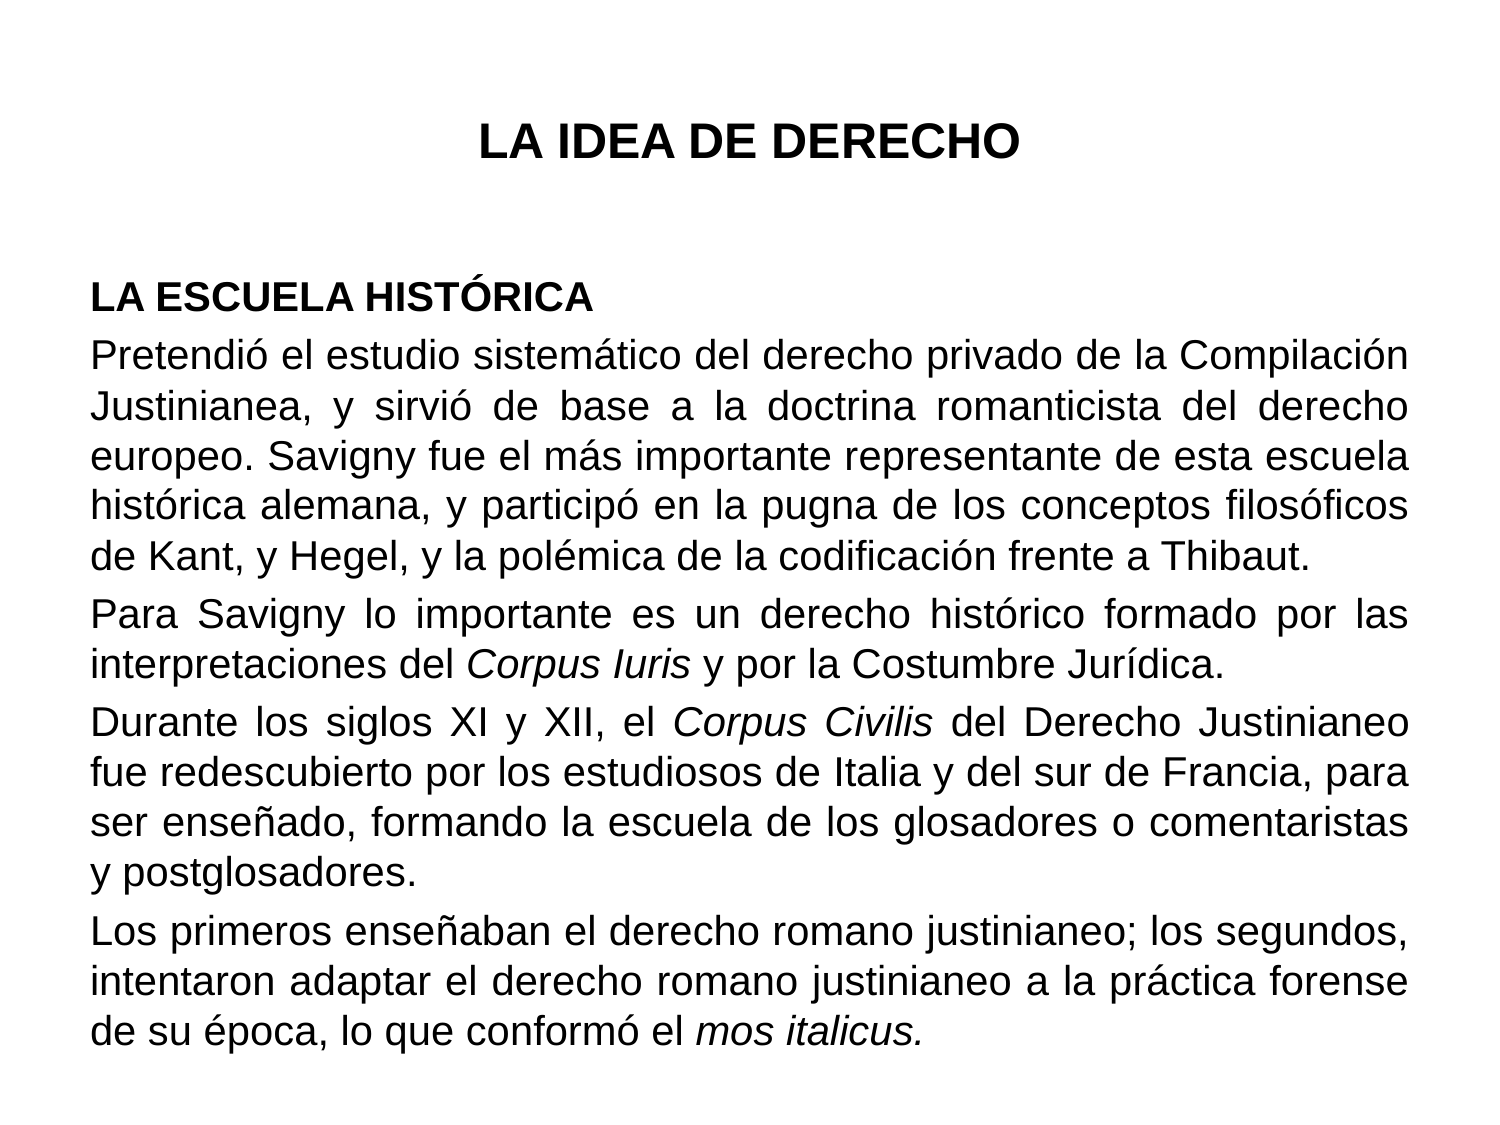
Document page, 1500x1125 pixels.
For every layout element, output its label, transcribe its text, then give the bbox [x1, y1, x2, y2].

title LA IDEA DE DERECHO [75, 45, 1425, 233]
list LA ESCUELA HISTÓRICA Pretendió el estudio sistemático del derecho privado de la Compilación Justinianea, y sirvió de base a la doctrina romanticista del derecho europeo. Savigny fue el más importante representante de esta escuela histórica alemana, y participó en la pugna de los conceptos filosóficos de Kant, y Hegel, y la polémica de la codificación frente a Thibaut. Para Savigny lo importante es un derecho histórico formado por las interpretaciones del Corpus Iuris y por la Costumbre Jurídica. Durante los siglos XI y XII, el Corpus Civilis del Derecho Justinianeo fue redescubierto por los estudiosos de Italia y del sur de Francia, para ser enseñado, formando la escuela de los glosadores o comentaristas y postglosadores. Los primeros enseñaban el derecho romano justinianeo; los segundos, intentaron adaptar el derecho romano justinianeo a la práctica forense de su época, lo que conformó el mos italicus. [75, 262, 1425, 1005]
